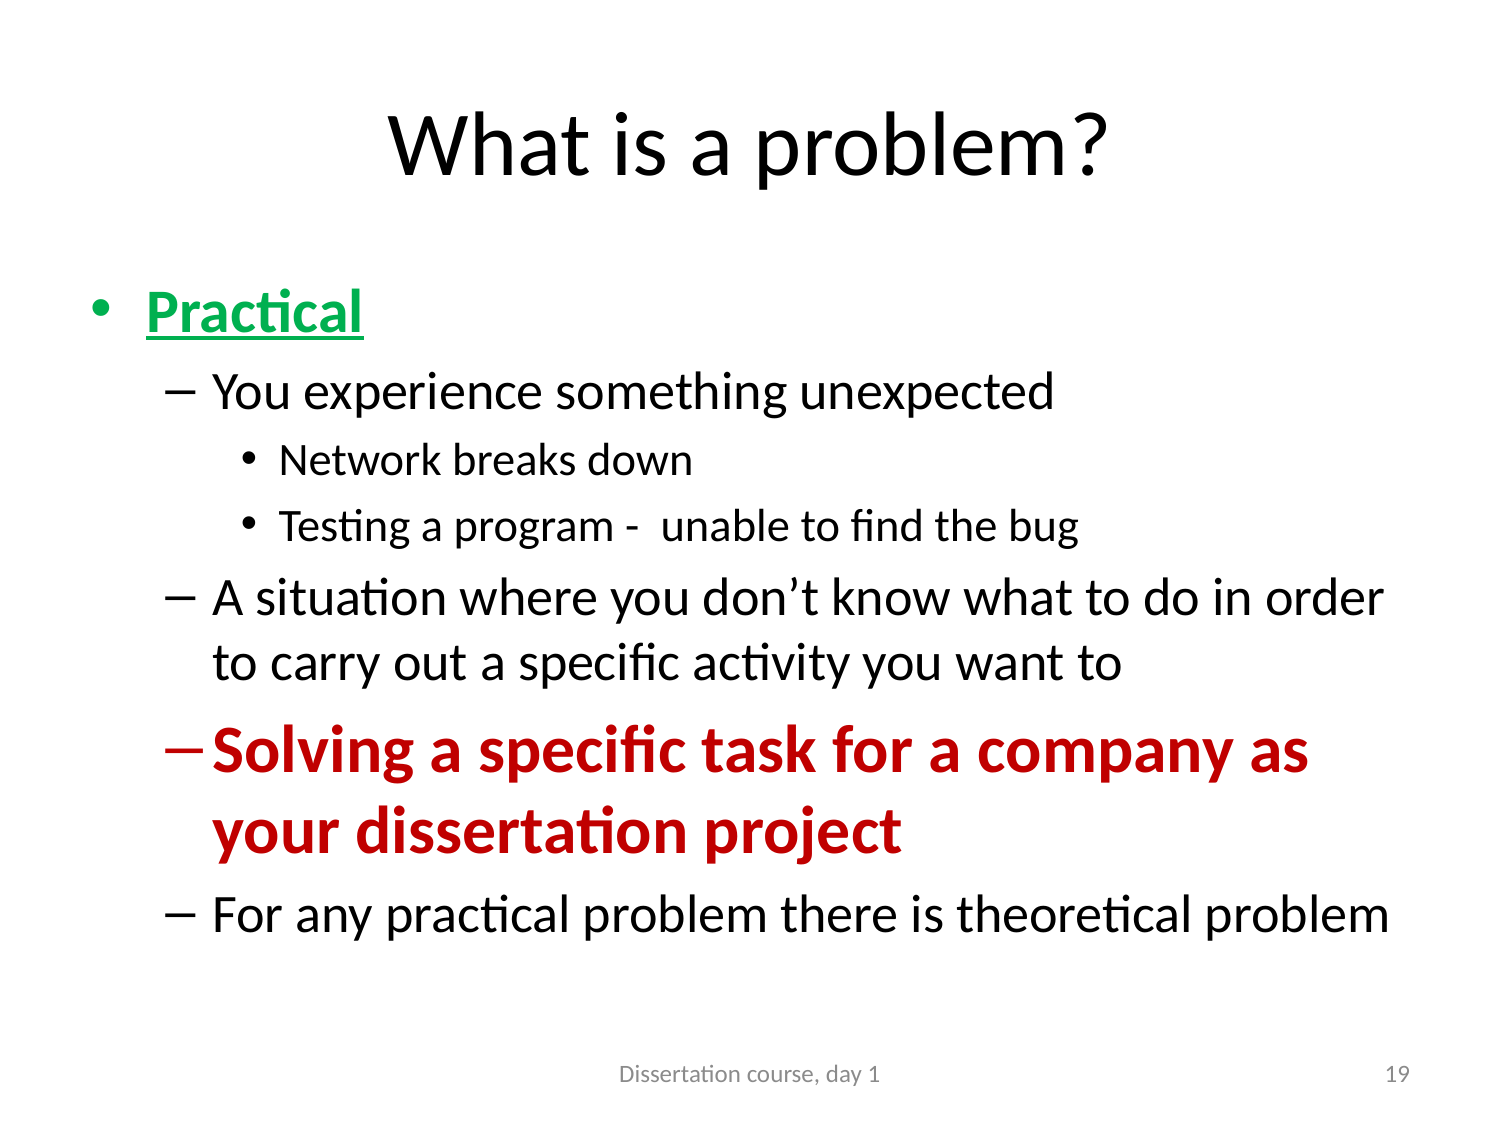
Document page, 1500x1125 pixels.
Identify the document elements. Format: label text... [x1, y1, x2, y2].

list Practical You experience something unexpected Network breaks down Testing a program - unable to find the bug A situation where you don’t know what to do in order to carry out a specific activity you want to Solving a specific task for a company as your dissertation project For any practical problem there is theoretical problem [75, 262, 1425, 1005]
title What is a problem? [75, 45, 1425, 233]
footer Dissertation course, day 1 [512, 1042, 988, 1103]
slide_number 19 [1074, 1042, 1425, 1103]
